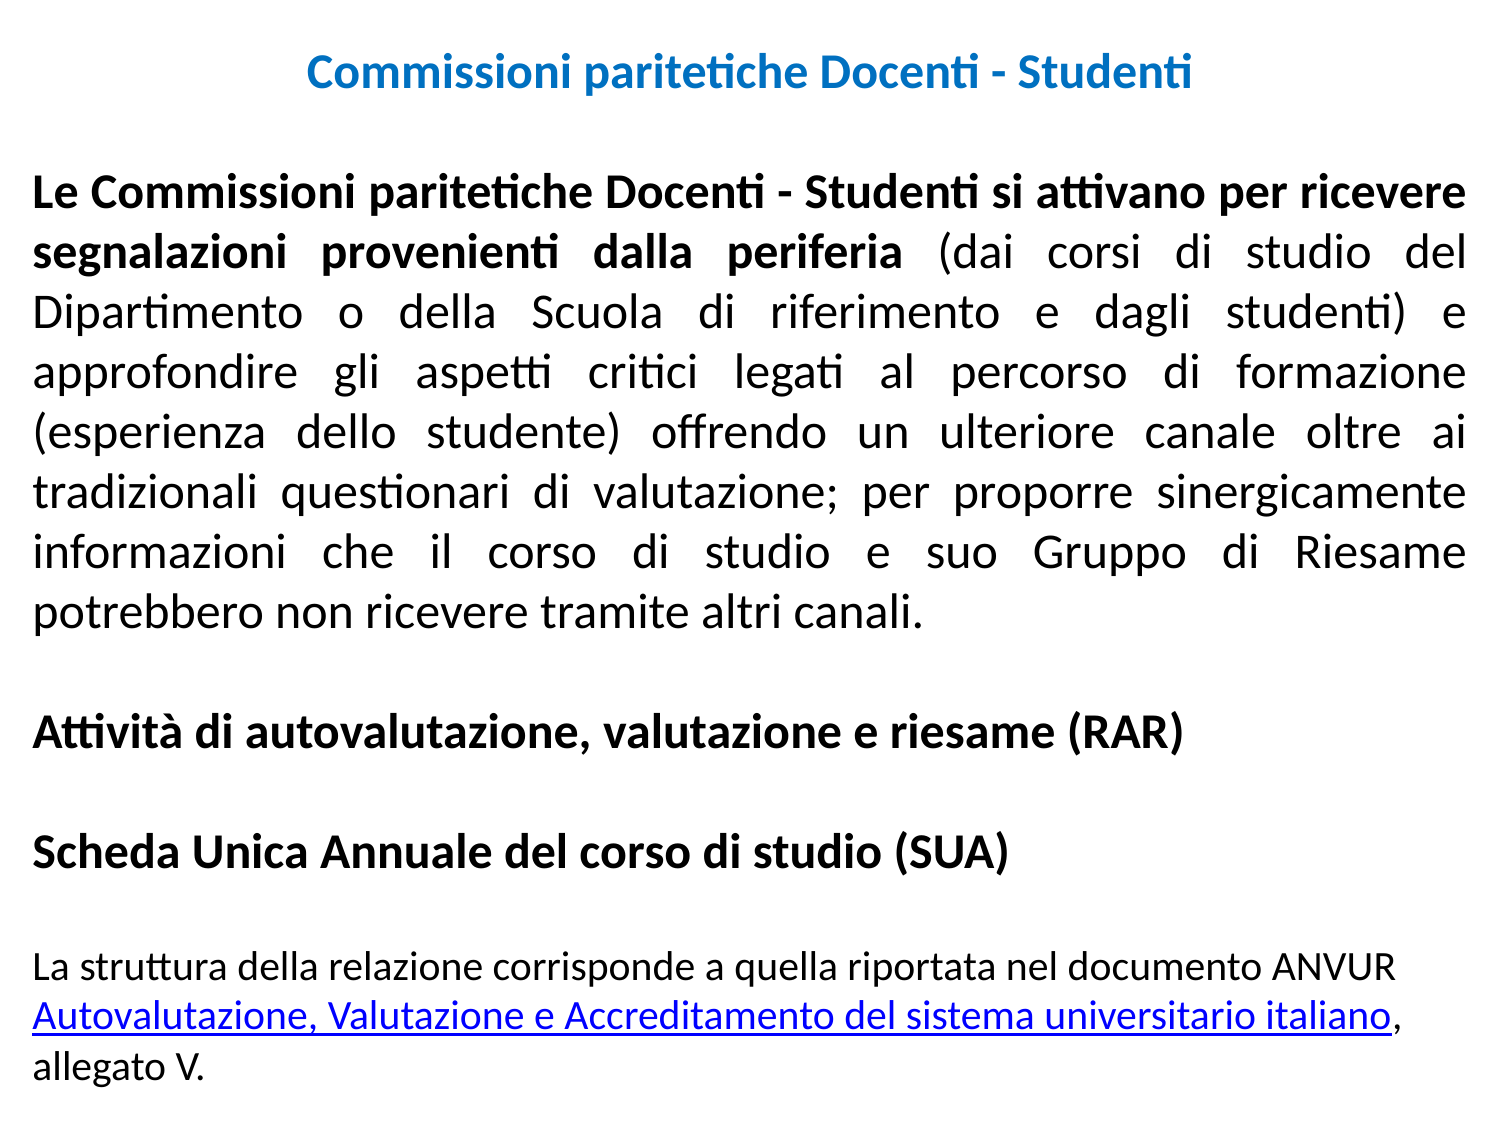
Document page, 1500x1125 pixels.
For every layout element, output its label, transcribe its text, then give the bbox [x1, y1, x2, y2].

text_box Commissioni paritetiche Docenti - Studenti Le Commissioni paritetiche Docenti - Studenti si attivano per ricevere segnalazioni provenienti dalla periferia (dai corsi di studio del Dipartimento o della Scuola di riferimento e dagli studenti) e approfondire gli aspetti critici legati al percorso di formazione (esperienza dello studente) offrendo un ulteriore canale oltre ai tradizionali questionari di valutazione; per proporre sinergicamente informazioni che il corso di studio e suo Gruppo di Riesame potrebbero non ricevere tramite altri canali. Attività di autovalutazione, valutazione e riesame (RAR) Scheda Unica Annuale del corso di studio (SUA) La struttura della relazione corrisponde a quella riportata nel documento ANVUR Autovalutazione, Valutazione e Accreditamento del sistema universitario italiano, allegato V. [17, 30, 1483, 1125]
